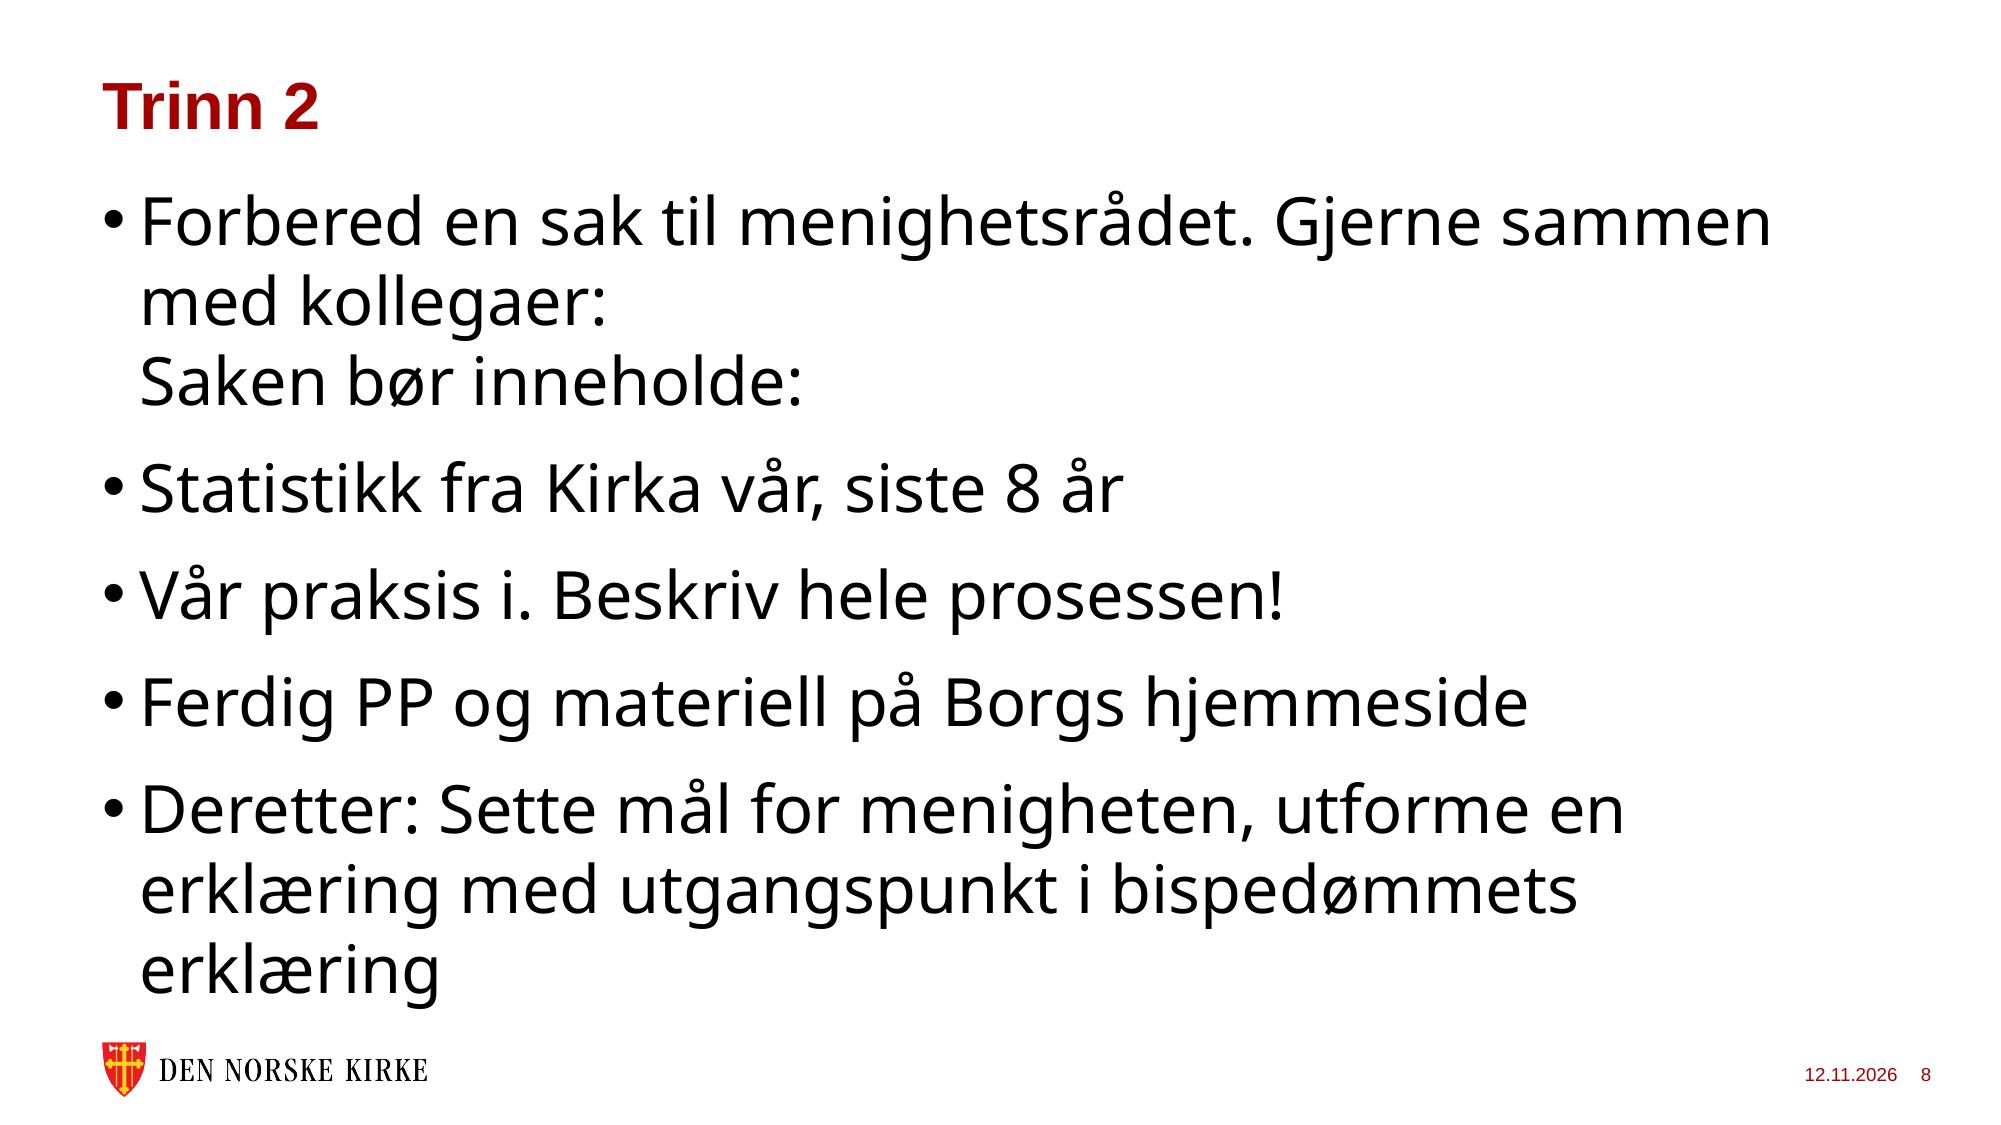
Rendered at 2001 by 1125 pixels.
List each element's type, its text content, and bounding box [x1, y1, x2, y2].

picture [102, 1042, 427, 1097]
title Trinn 2 [102, 36, 1898, 178]
list Forbered en sak til menighetsrådet. Gjerne sammen med kollegaer: Saken bør inneholde: Statistikk fra Kirka vår, siste 8 år Vår praksis i. Beskriv hele prosessen! Ferdig PP og materiell på Borgs hjemmeside Deretter: Sette mål for menigheten, utforme en erklæring med utgangspunkt i bispedømmets erklæring [102, 178, 1898, 994]
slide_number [1719, 1056, 1898, 1091]
slide_number 8 [1920, 1056, 1978, 1091]
